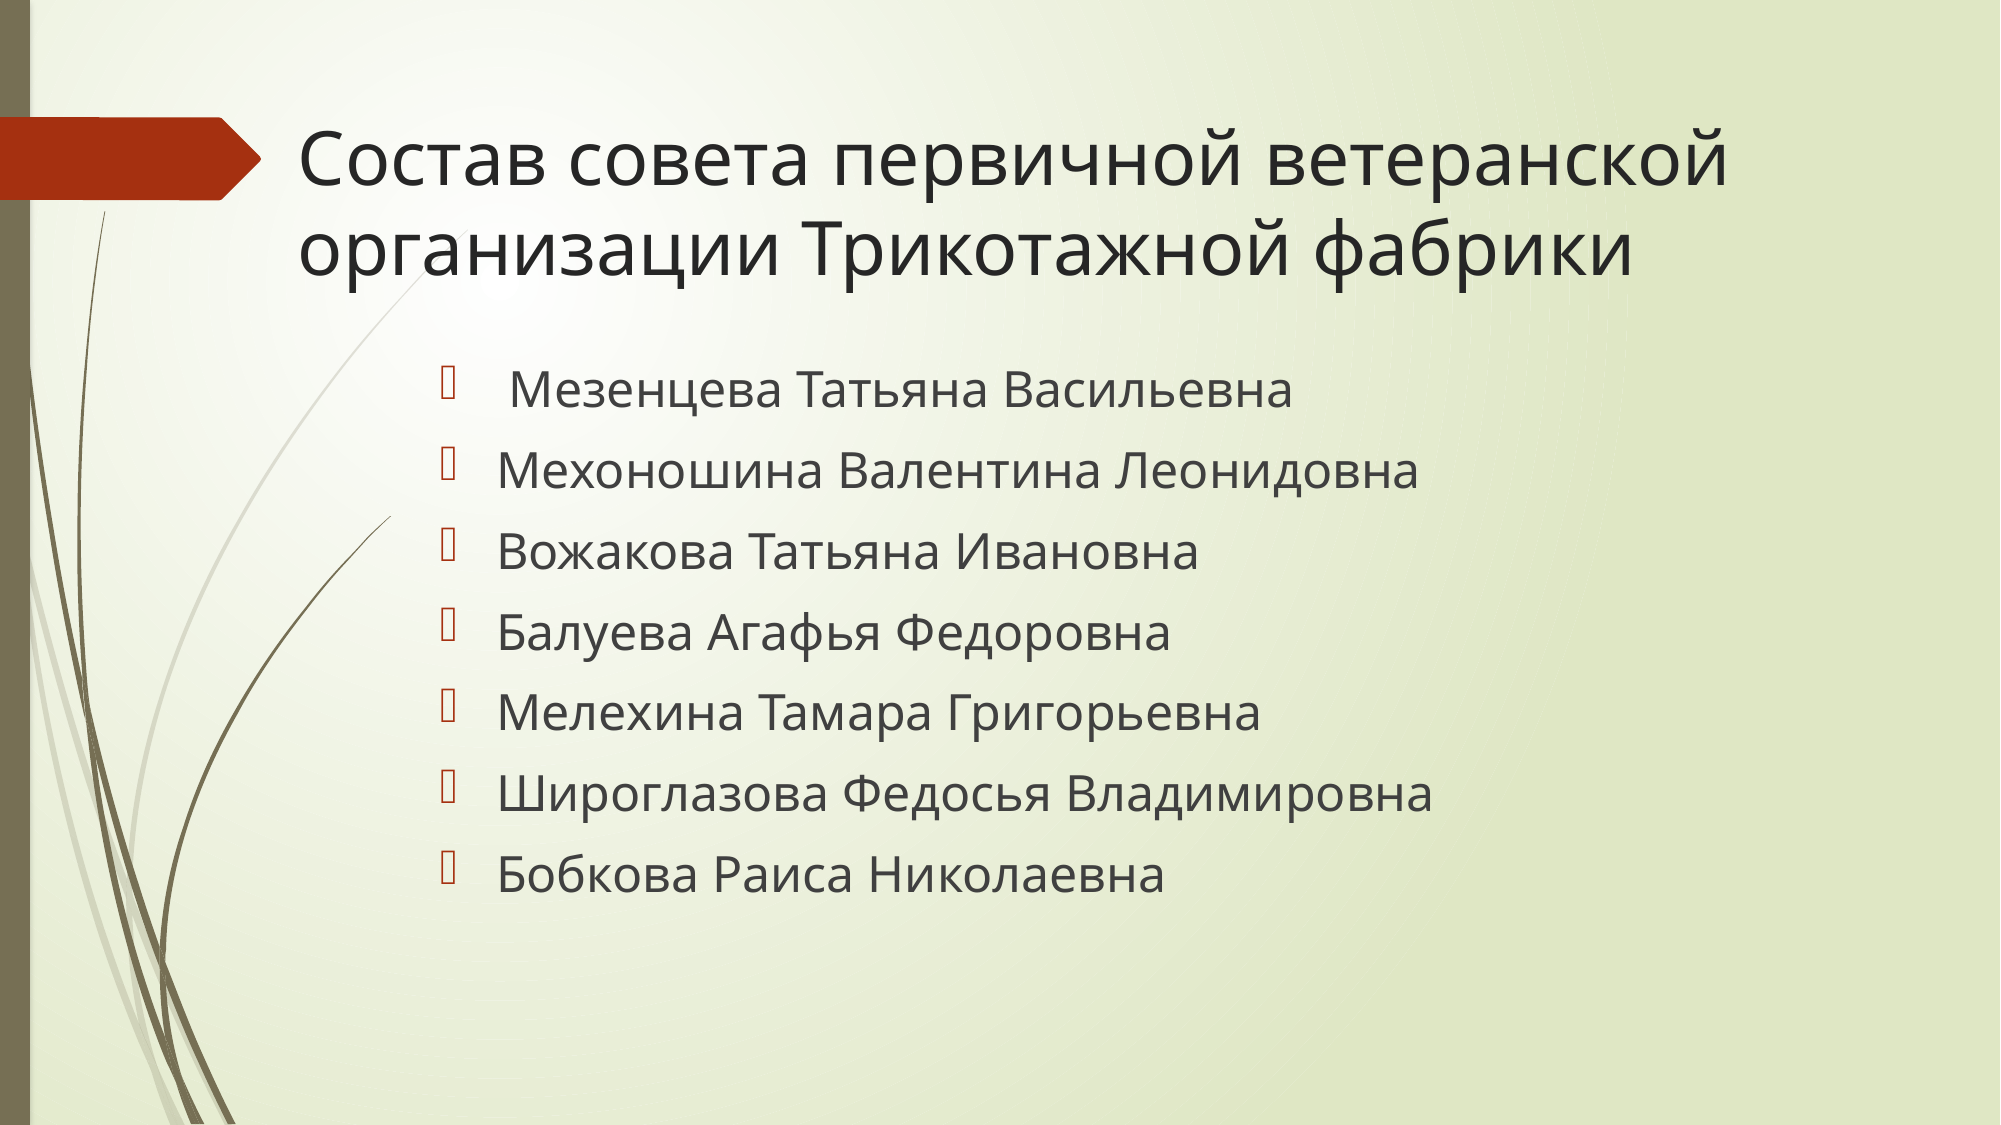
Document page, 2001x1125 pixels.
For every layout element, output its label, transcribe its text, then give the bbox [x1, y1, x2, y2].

title Состав совета первичной ветеранской организации Трикотажной фабрики [282, 102, 1888, 313]
list Мезенцева Татьяна Васильевна Мехоношина Валентина Леонидовна Вожакова Татьяна Ивановна Балуева Агафья Федоровна Мелехина Тамара Григорьевна Широглазова Федосья Владимировна Бобкова Раиса Николаевна [424, 350, 1888, 970]
